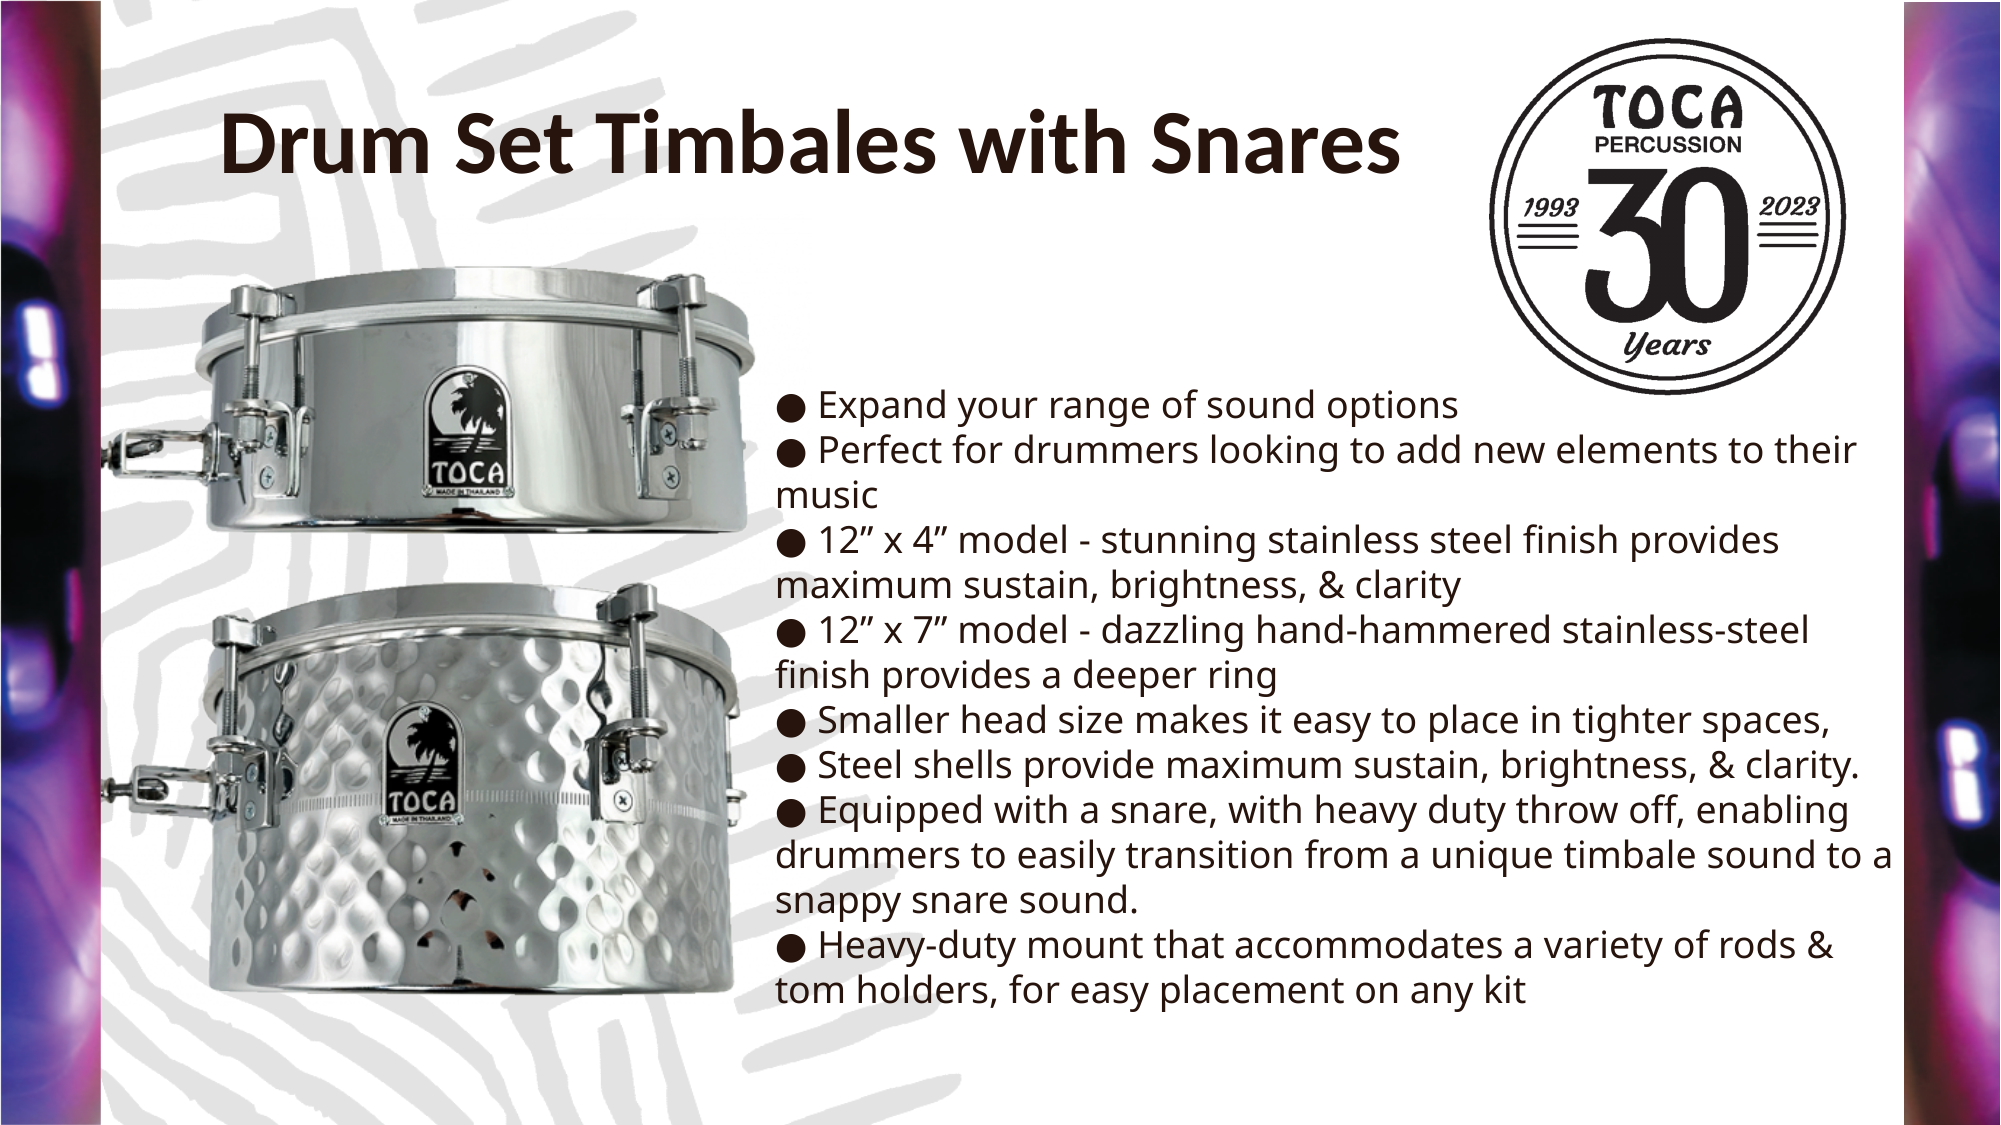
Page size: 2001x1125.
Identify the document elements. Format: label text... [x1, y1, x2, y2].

picture [1485, 34, 1850, 399]
picture [1904, 2, 2000, 1125]
picture [0, 0, 991, 1125]
text_box Drum Set Timbales with Snares [876, 74, 1485, 200]
text_box ● Expand your range of sound options ● Perfect for drummers looking to add new elements to their music ● 12” x 4” model - stunning stainless steel finish provides maximum sustain, brightness, & clarity ● 12” x 7” model - dazzling hand-hammered stainless-steel finish provides a deeper ring ● Smaller head size makes it easy to place in tighter spaces, ● Steel shells provide maximum sustain, brightness, & clarity. ● Equipped with a snare, with heavy duty throw off, enabling drummers to easily transition from a unique timbale sound to a snappy snare sound. ● Heavy-duty mount that accommodates a variety of rods & tom holders, for easy placement on any kit [876, 373, 1904, 1018]
